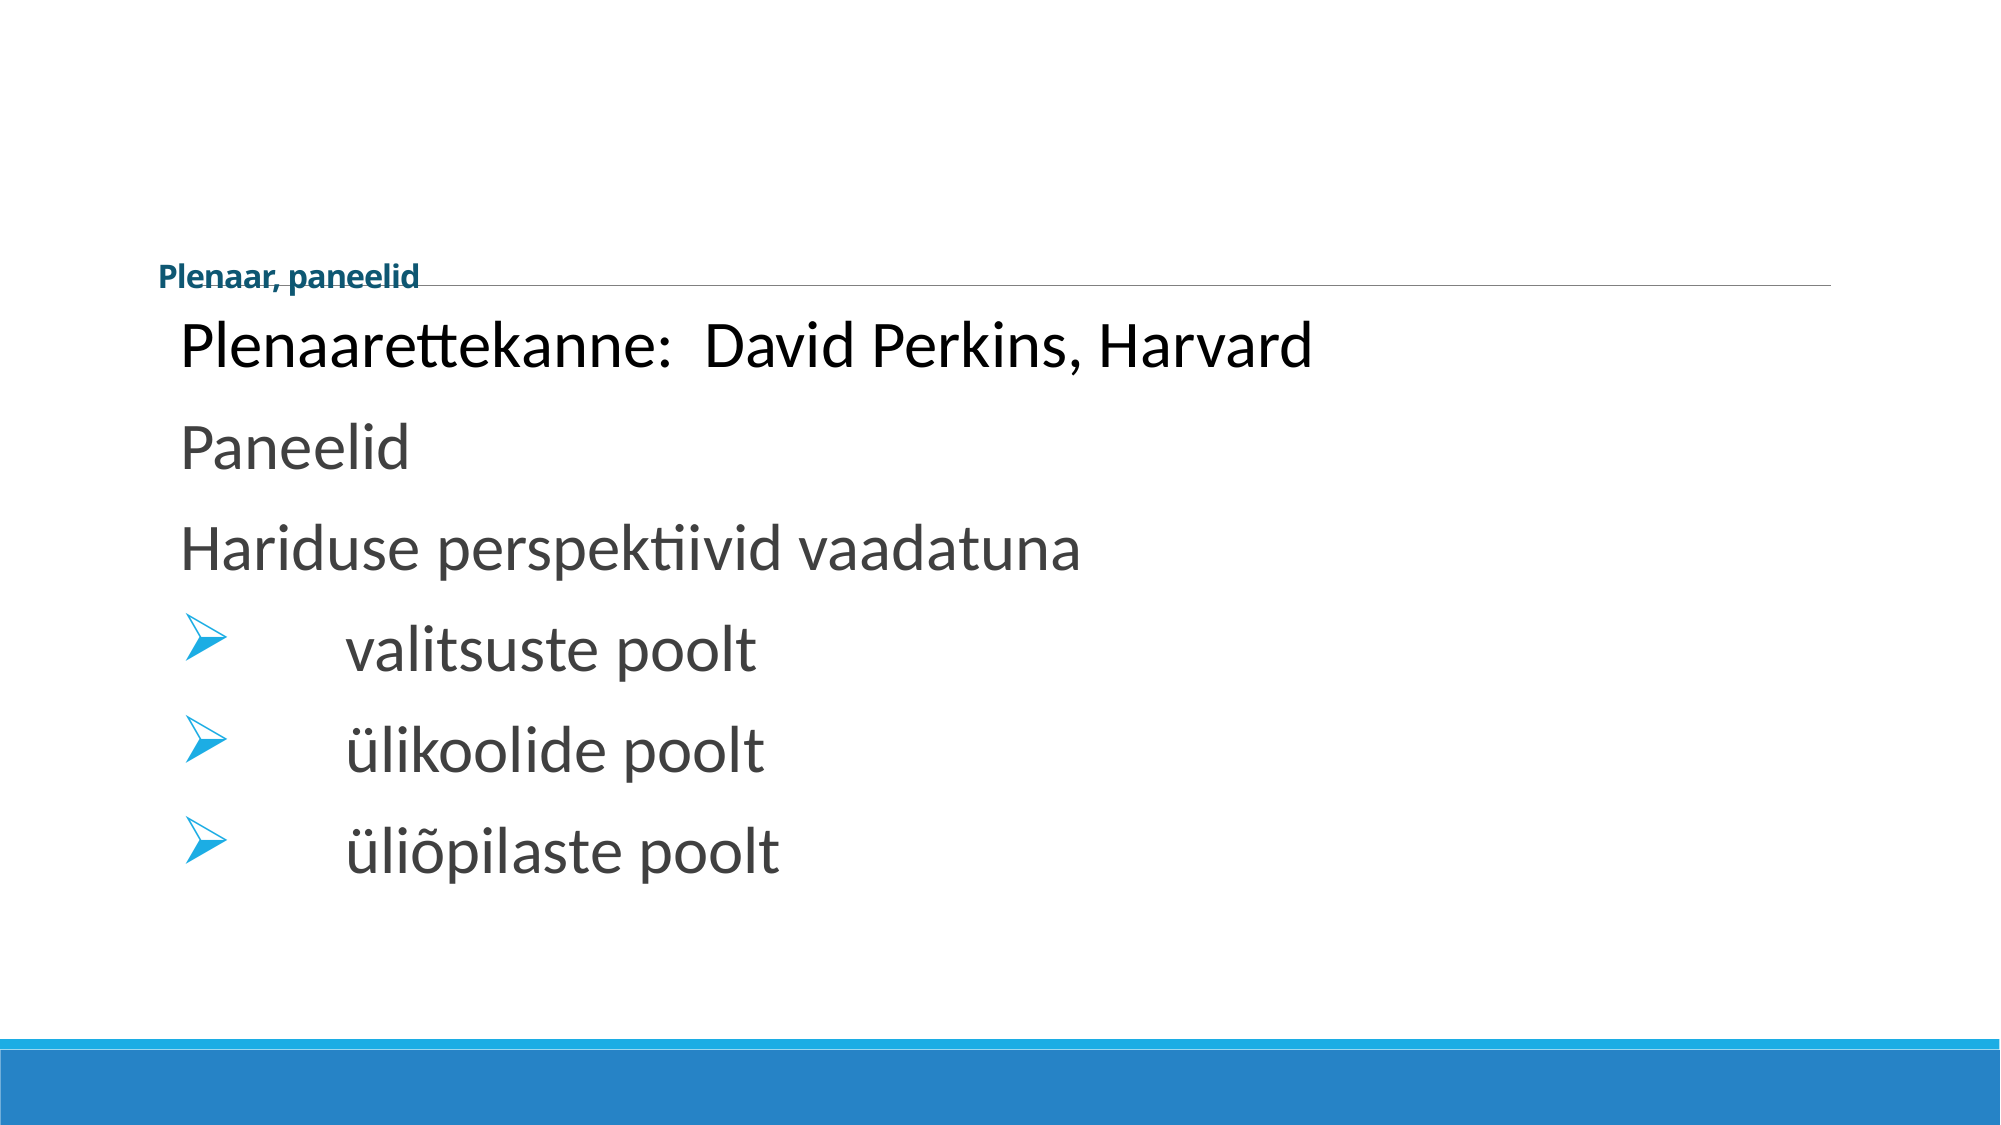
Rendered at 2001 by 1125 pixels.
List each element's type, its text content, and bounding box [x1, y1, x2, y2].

list Plenaarettekanne: David Perkins, Harvard Paneelid Hariduse perspektiivid vaadatuna valitsuste poolt ülikoolide poolt üliõpilaste poolt [180, 302, 1830, 963]
title Plenaar, paneelid [142, 85, 1868, 303]
